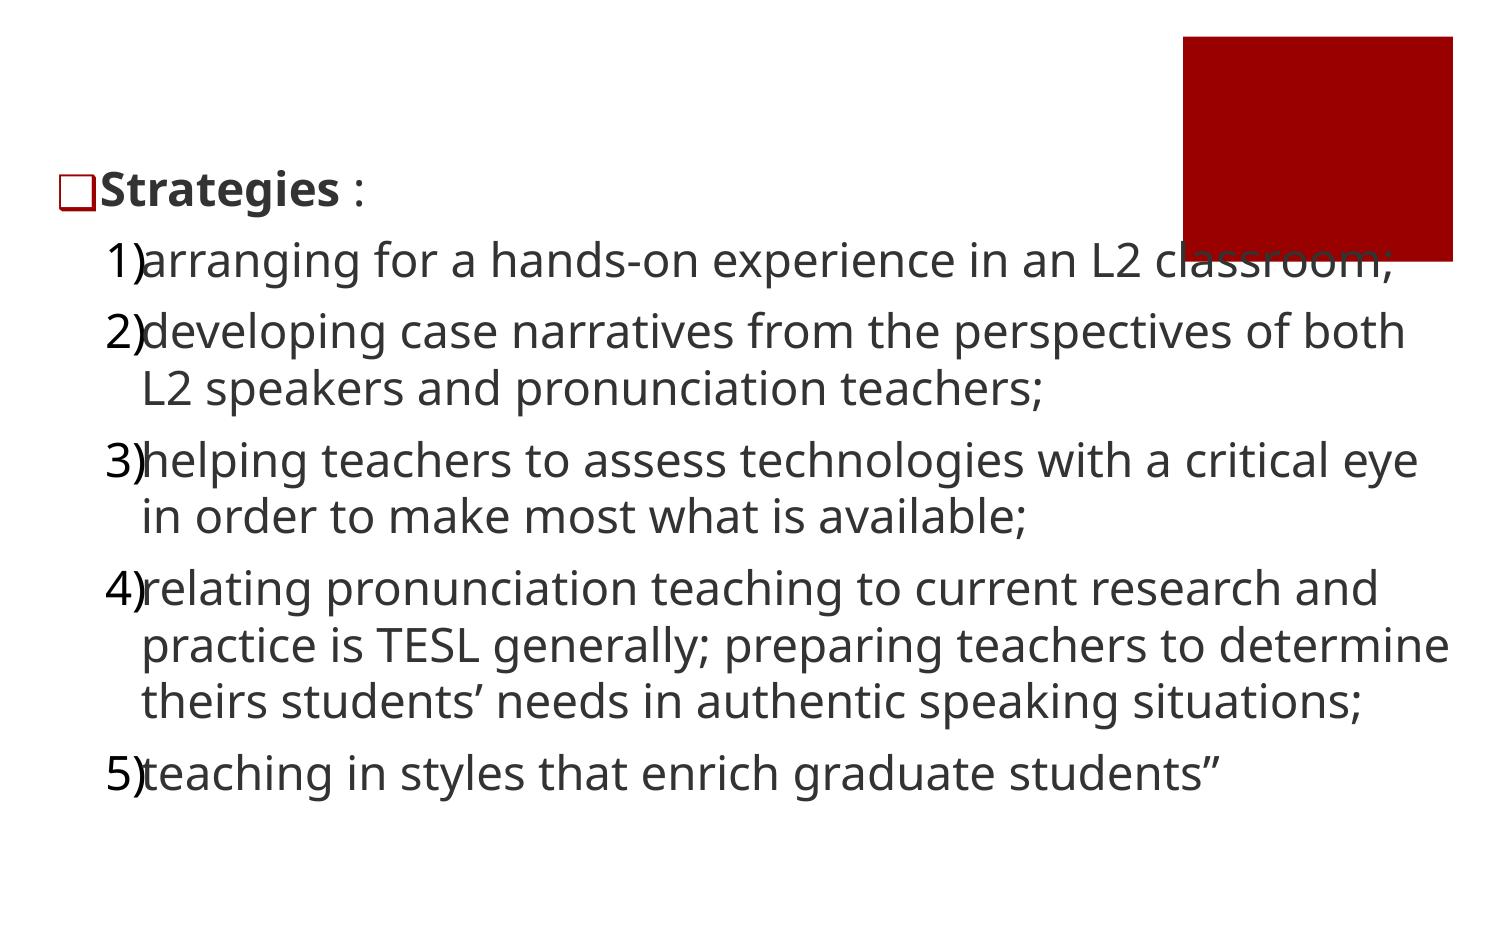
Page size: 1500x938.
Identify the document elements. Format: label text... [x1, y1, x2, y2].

list Strategies : arranging for a hands-on experience in an L2 classroom; developing case narratives from the perspectives of both L2 speakers and pronunciation teachers; helping teachers to assess technologies with a critical eye in order to make most what is available; relating pronunciation teaching to current research and practice is TESL generally; preparing teachers to determine theirs students’ needs in authentic speaking situations; teaching in styles that enrich graduate students” [41, 43, 1471, 871]
